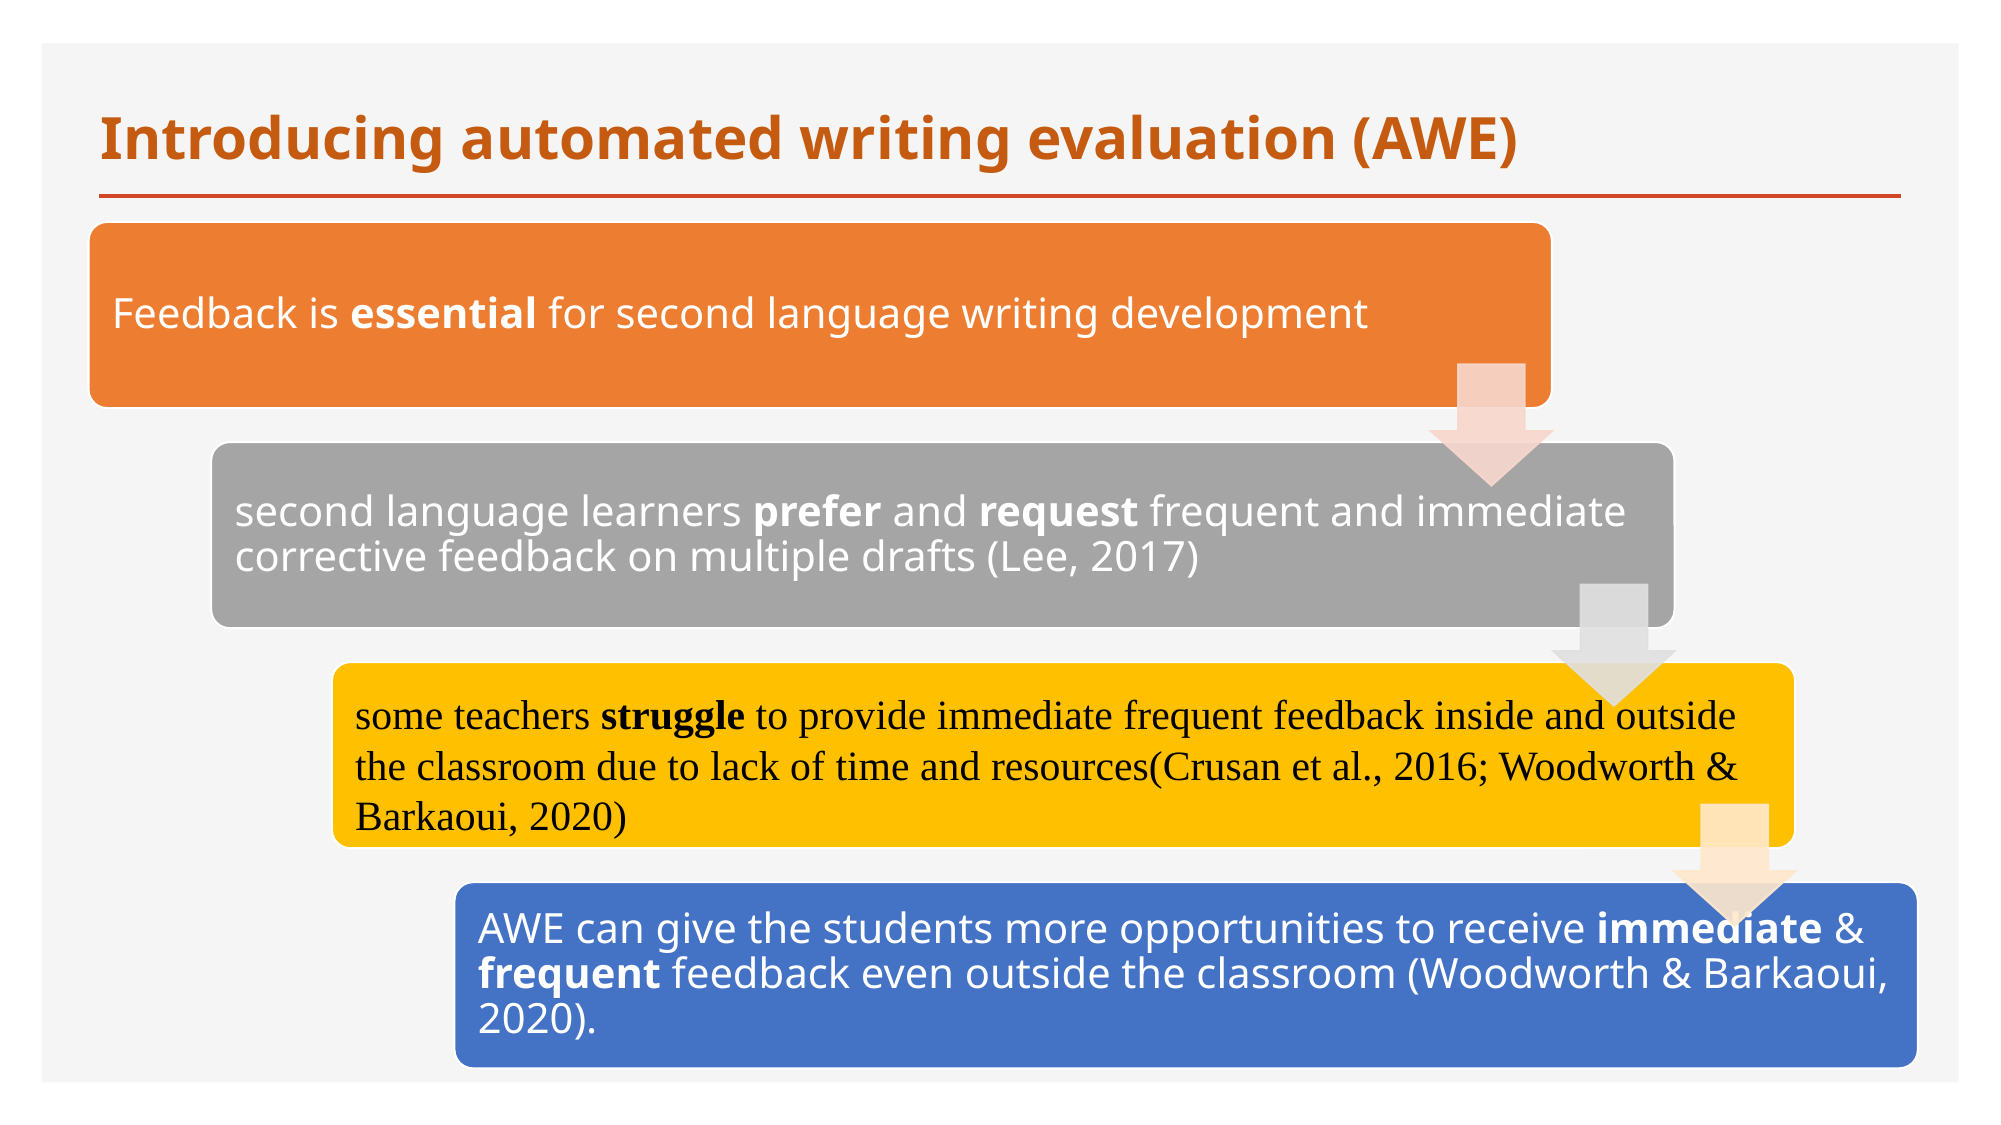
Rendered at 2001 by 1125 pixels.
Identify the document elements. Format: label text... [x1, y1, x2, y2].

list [88, 221, 1918, 1069]
title Introducing automated writing evaluation (AWE) [85, 73, 1918, 179]
